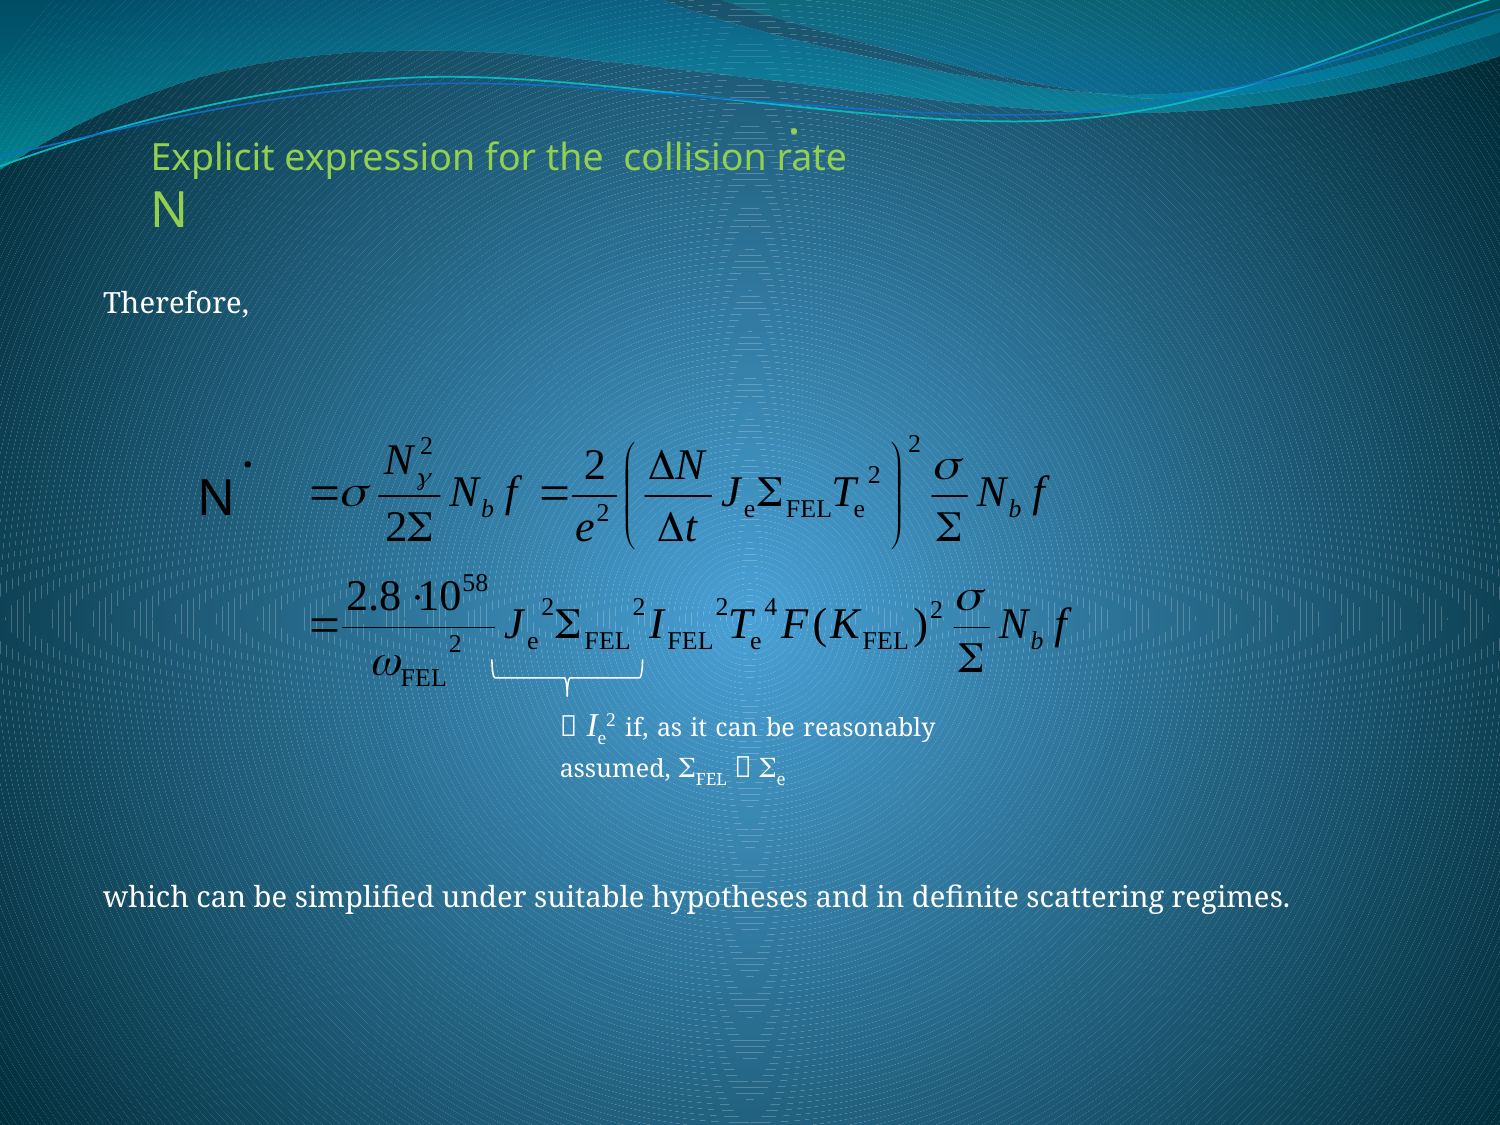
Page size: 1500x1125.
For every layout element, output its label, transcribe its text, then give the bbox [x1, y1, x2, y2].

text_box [300, 424, 1087, 696]
text_box Therefore, which can be simplified under suitable hypotheses and in definite scattering regimes. [88, 277, 1400, 922]
text_box <130 U1/4 [294, 426, 300, 534]
text_box [176, 425, 545, 707]
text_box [135, 89, 904, 202]
text_box  Ie2 if, as it can be reasonably assumed, FEL  e [545, 707, 951, 796]
text_box [951, 429, 1091, 707]
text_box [182, 422, 302, 534]
